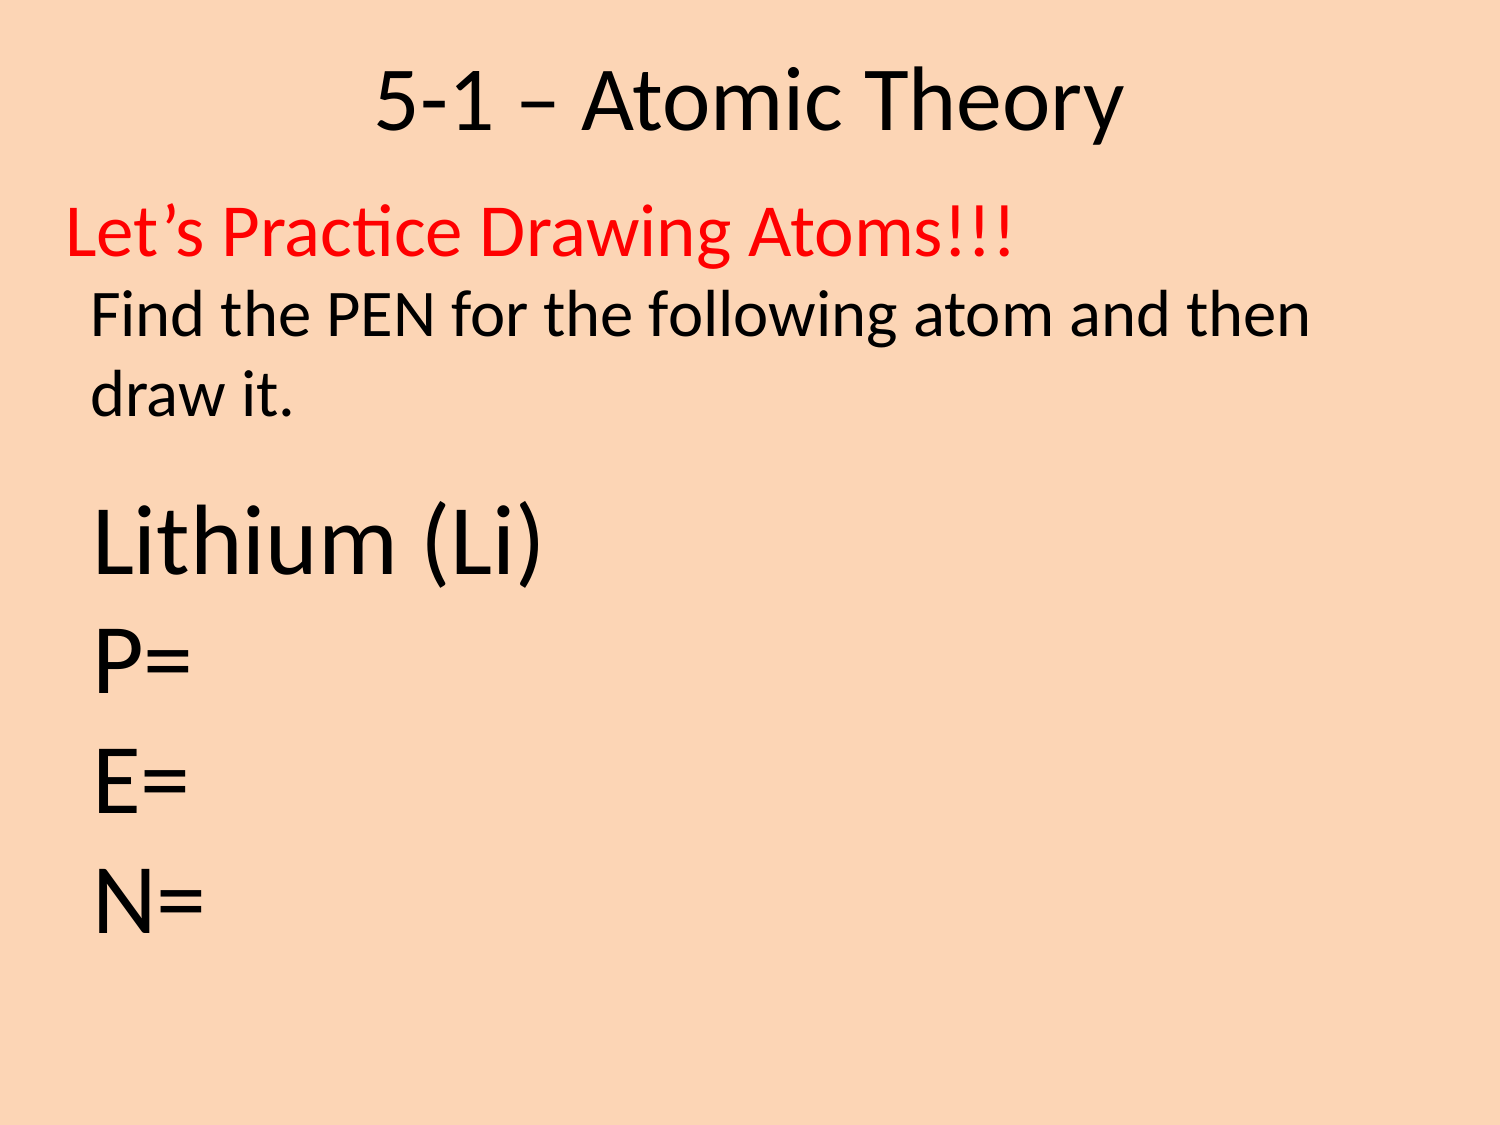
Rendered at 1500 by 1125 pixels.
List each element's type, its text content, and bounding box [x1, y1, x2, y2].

list Find the PEN for the following atom and then draw it. [75, 262, 1350, 916]
text_box 5-1 – Atomic Theory [74, 0, 1425, 188]
text_box Lithium (Li) P= E= N= [77, 466, 562, 962]
text_box Let’s Practice Drawing Atoms!!! [49, 162, 1325, 292]
